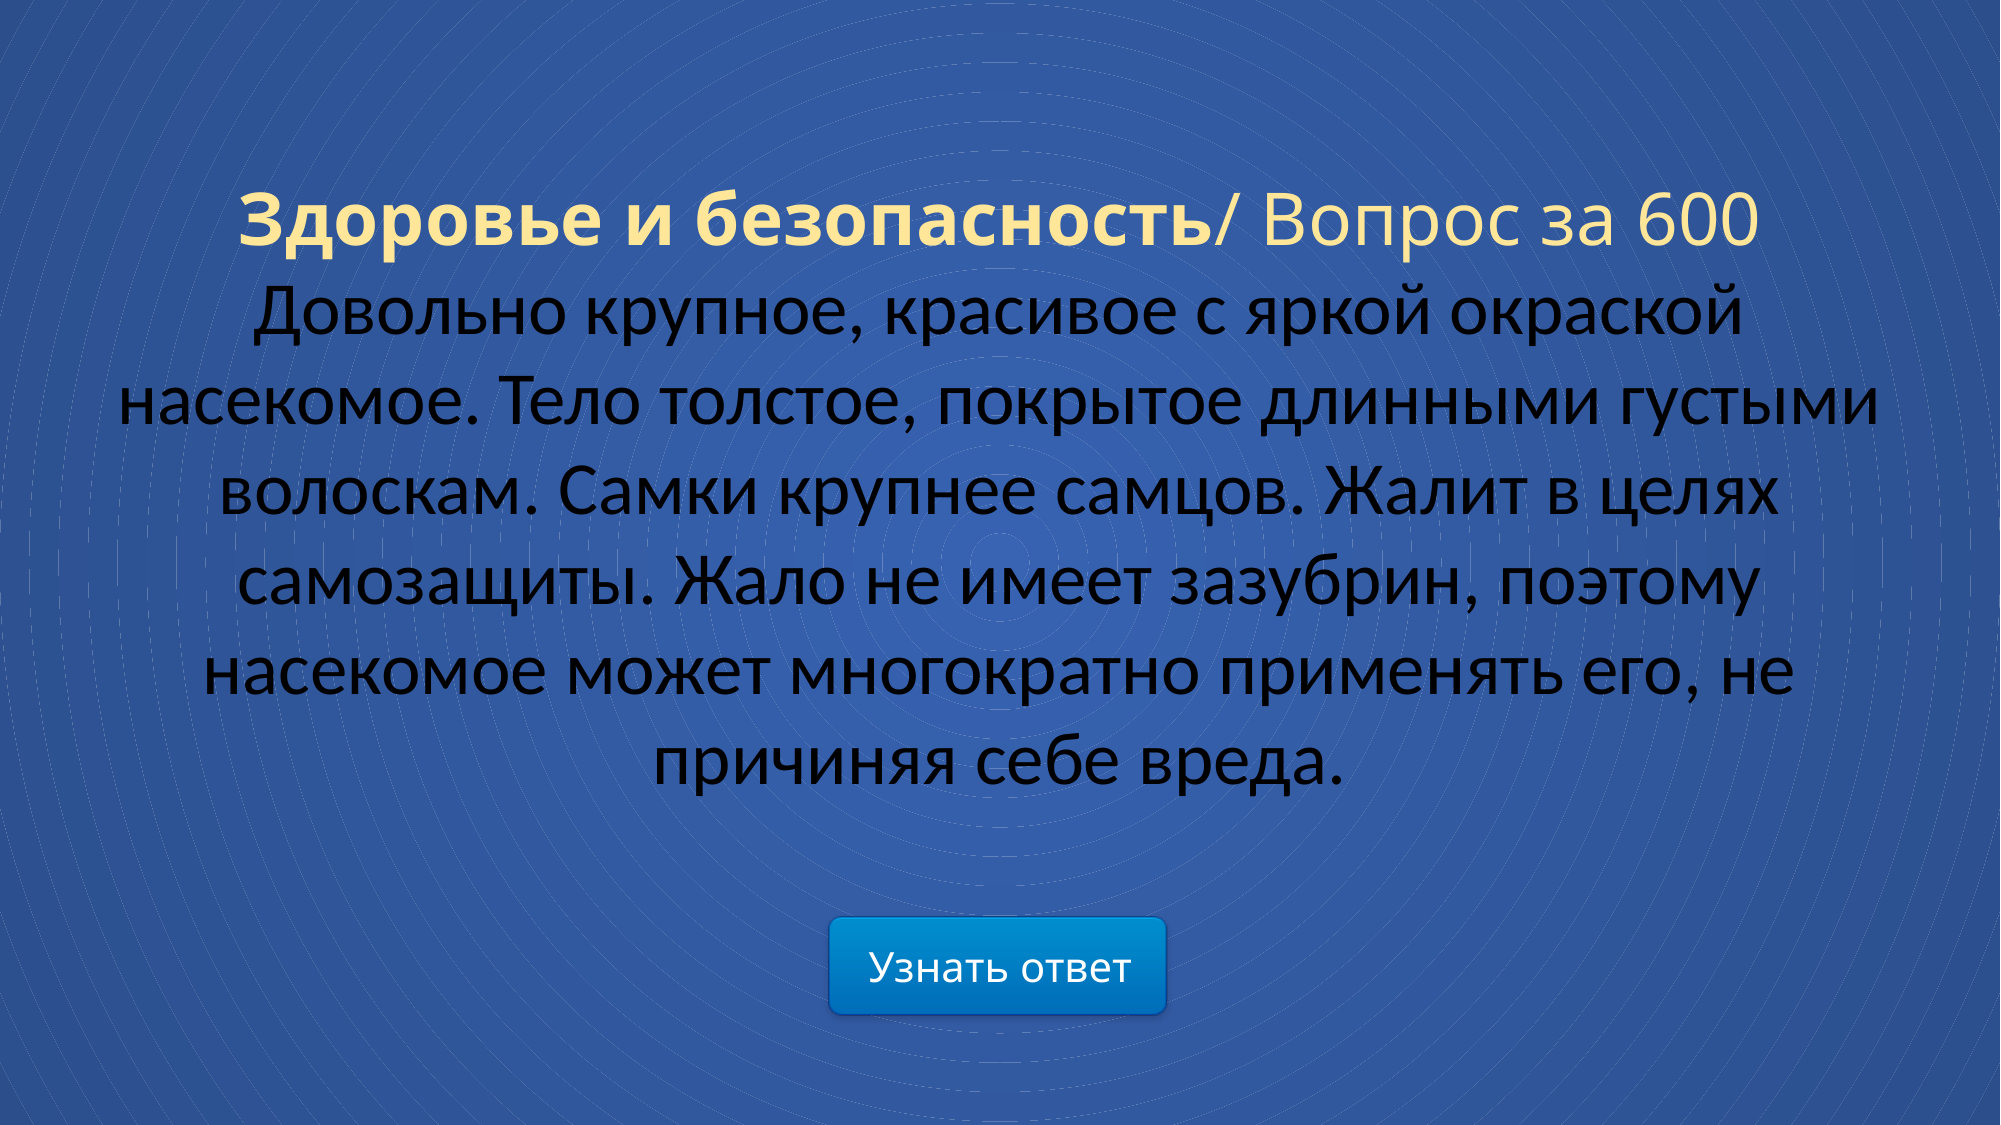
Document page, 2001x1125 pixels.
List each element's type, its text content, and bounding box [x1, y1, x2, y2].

text_box Здоровье и безопасность/ Вопрос за 600 Довольно крупное, красивое с яркой окраской насекомое. Тело толстое, покрытое длинными густыми волоскам. Самки крупнее самцов. Жалит в целях самозащиты. Жало не имеет зазубрин, поэтому насекомое может многократно применять его, не причиняя себе вреда. [102, 164, 1898, 808]
picture [793, 902, 1180, 1035]
